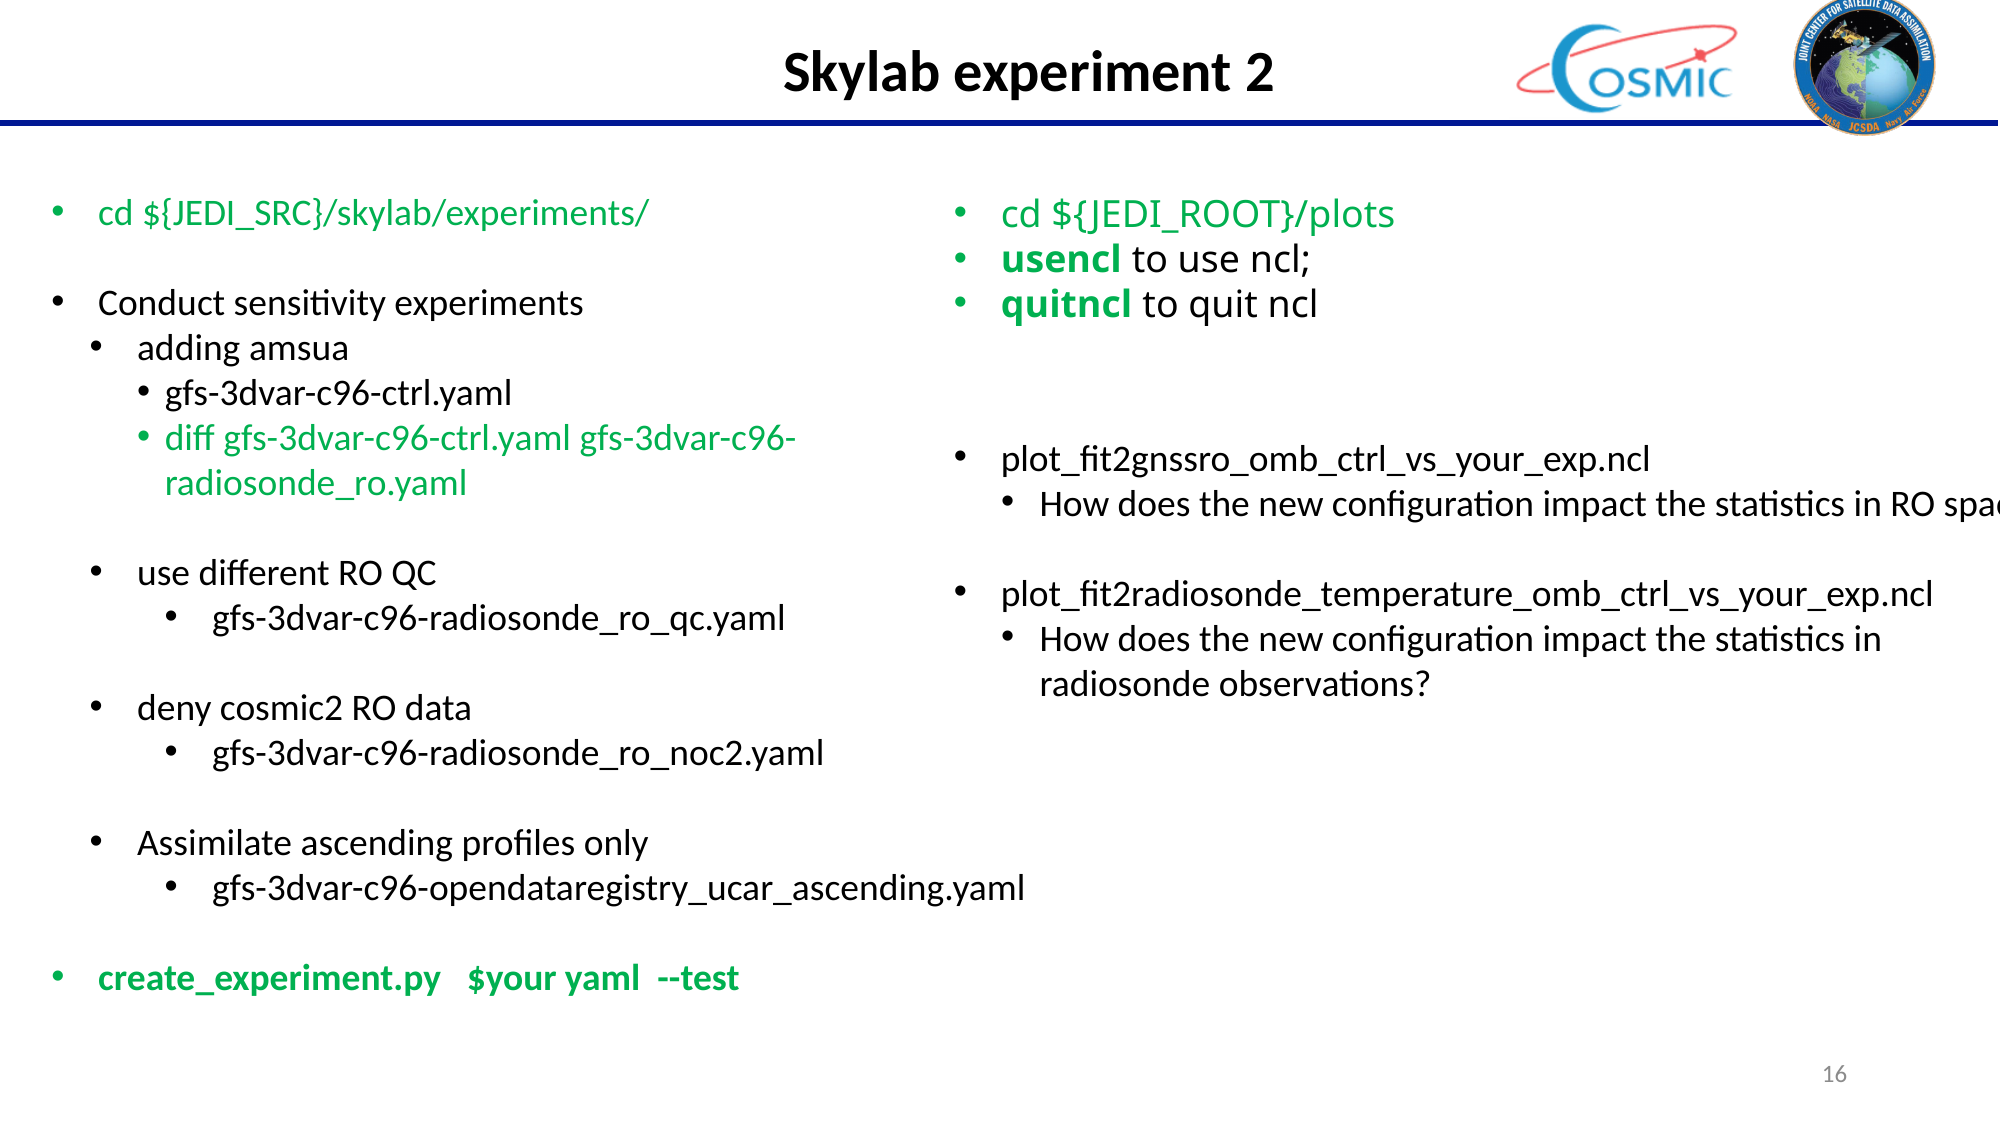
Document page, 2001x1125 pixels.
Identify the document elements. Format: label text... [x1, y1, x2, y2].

picture [1508, 13, 1740, 119]
text_box cd ${JEDI_ROOT}/plots usencl to use ncl; quitncl to quit ncl [939, 182, 1987, 332]
text_box Skylab experiment 2 [768, 25, 1290, 111]
picture [1781, 0, 1943, 149]
slide_number 15 [1412, 1042, 1863, 1103]
text_box plot_fit2gnssro_omb_ctrl_vs_your_exp.ncl How does the new configuration impact the statistics in RO space? plot_fit2radiosonde_temperature_omb_ctrl_vs_your_exp.ncl How does the new configuration impact the statistics in radiosonde observations? [939, 426, 2000, 756]
text_box cd ${JEDI_SRC}/skylab/experiments/ Conduct sensitivity experiments adding amsua gfs-3dvar-c96-ctrl.yaml diff gfs-3dvar-c96-ctrl.yaml gfs-3dvar-c96-radiosonde_ro.yaml use different RO QC gfs-3dvar-c96-radiosonde_ro_qc.yaml deny cosmic2 RO data gfs-3dvar-c96-radiosonde_ro_noc2.yaml Assimilate ascending profiles only gfs-3dvar-c96-opendataregistry_ucar_ascending.yaml create_experiment.py $your yaml --test [36, 180, 1061, 1006]
